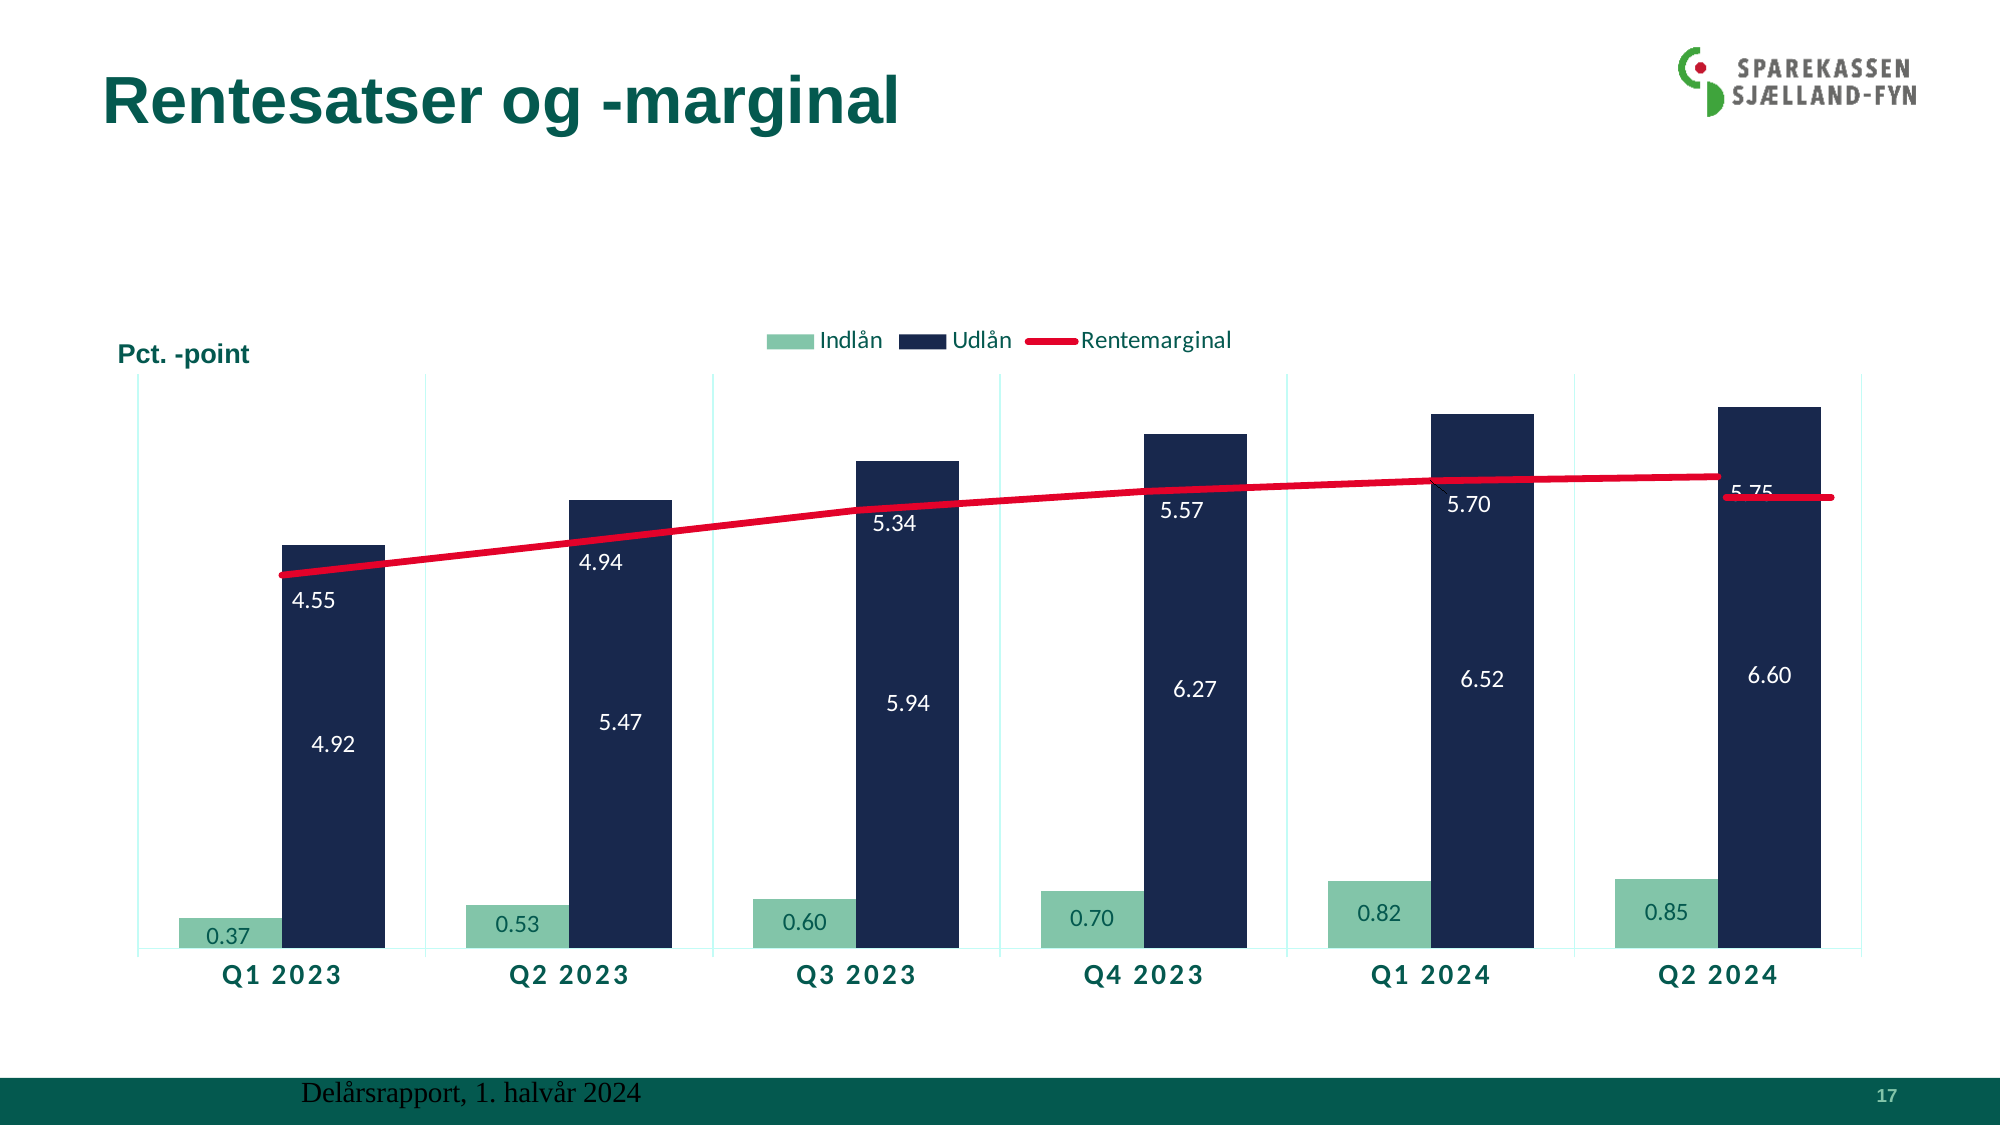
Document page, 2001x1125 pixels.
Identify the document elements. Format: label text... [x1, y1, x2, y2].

picture [1656, 32, 1938, 127]
chart [102, 312, 1898, 1007]
footer Delårsrapport, 1. halvår 2024 [101, 1066, 841, 1109]
title Rentesatser og -marginal [102, 66, 1898, 169]
slide_number 17 [1710, 1064, 1898, 1107]
